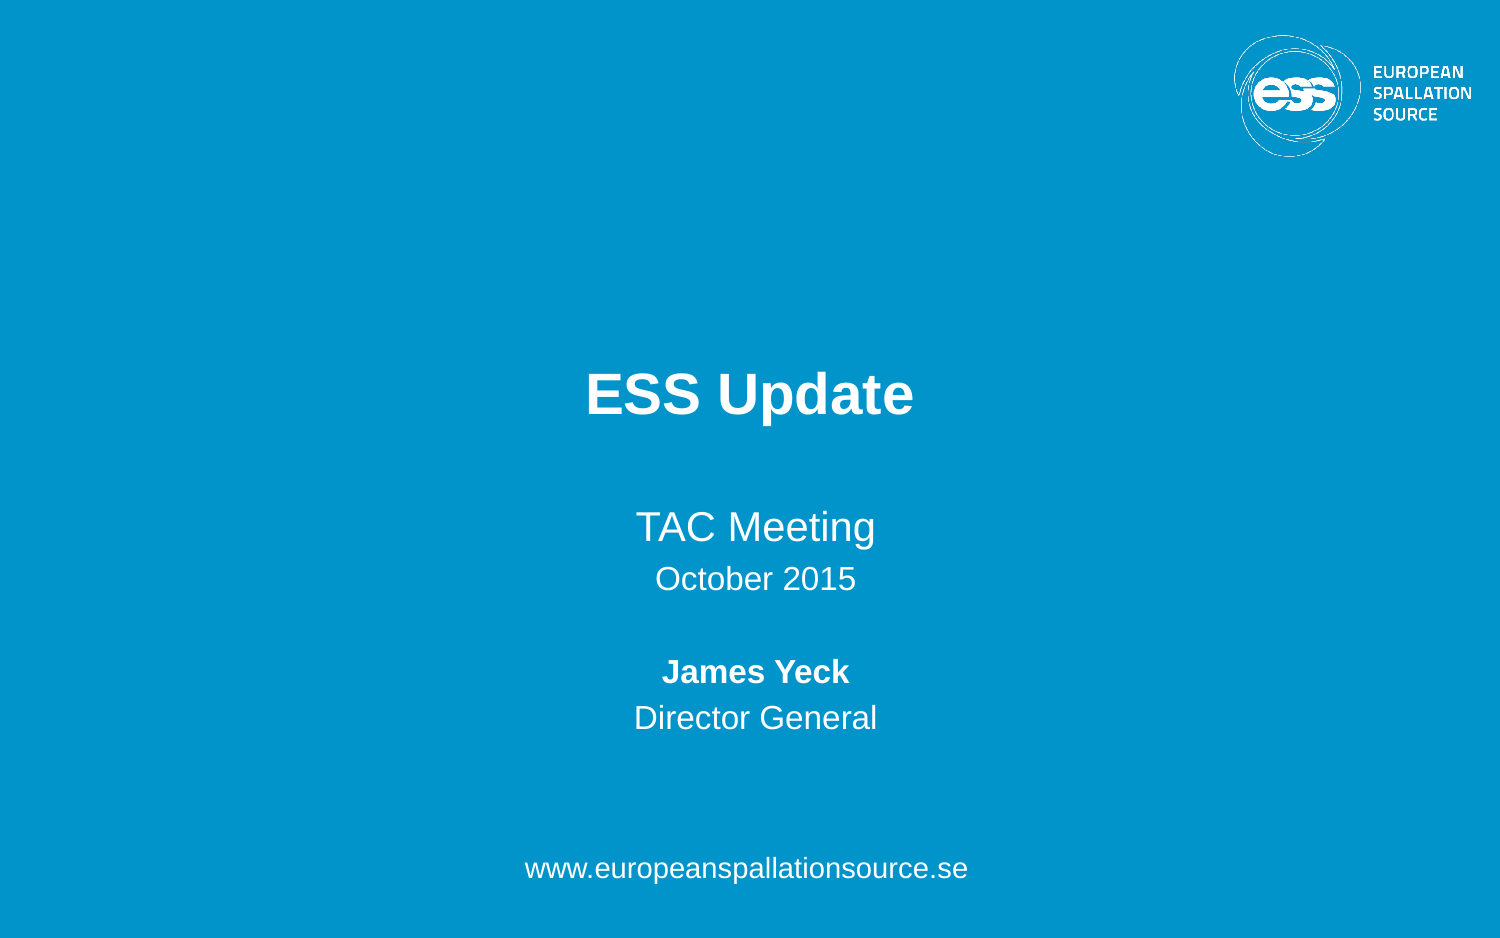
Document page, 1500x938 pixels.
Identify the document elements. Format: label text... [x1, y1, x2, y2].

picture [1432, 66, 1438, 77]
picture [1397, 66, 1402, 77]
title ESS Update [112, 291, 1388, 493]
picture [1375, 66, 1381, 77]
picture [1425, 93, 1433, 98]
picture [1453, 66, 1457, 77]
picture [1430, 108, 1437, 120]
picture [1435, 87, 1442, 98]
picture [1254, 78, 1335, 110]
picture [1458, 66, 1462, 77]
subtitle TAC Meeting October 2015 James Yeck Director General [183, 492, 1329, 732]
picture [1442, 71, 1450, 77]
picture [1409, 108, 1425, 118]
picture [1285, 78, 1334, 88]
text_box www.europeanspallationsource.se [371, 834, 1122, 892]
picture [1385, 87, 1390, 98]
